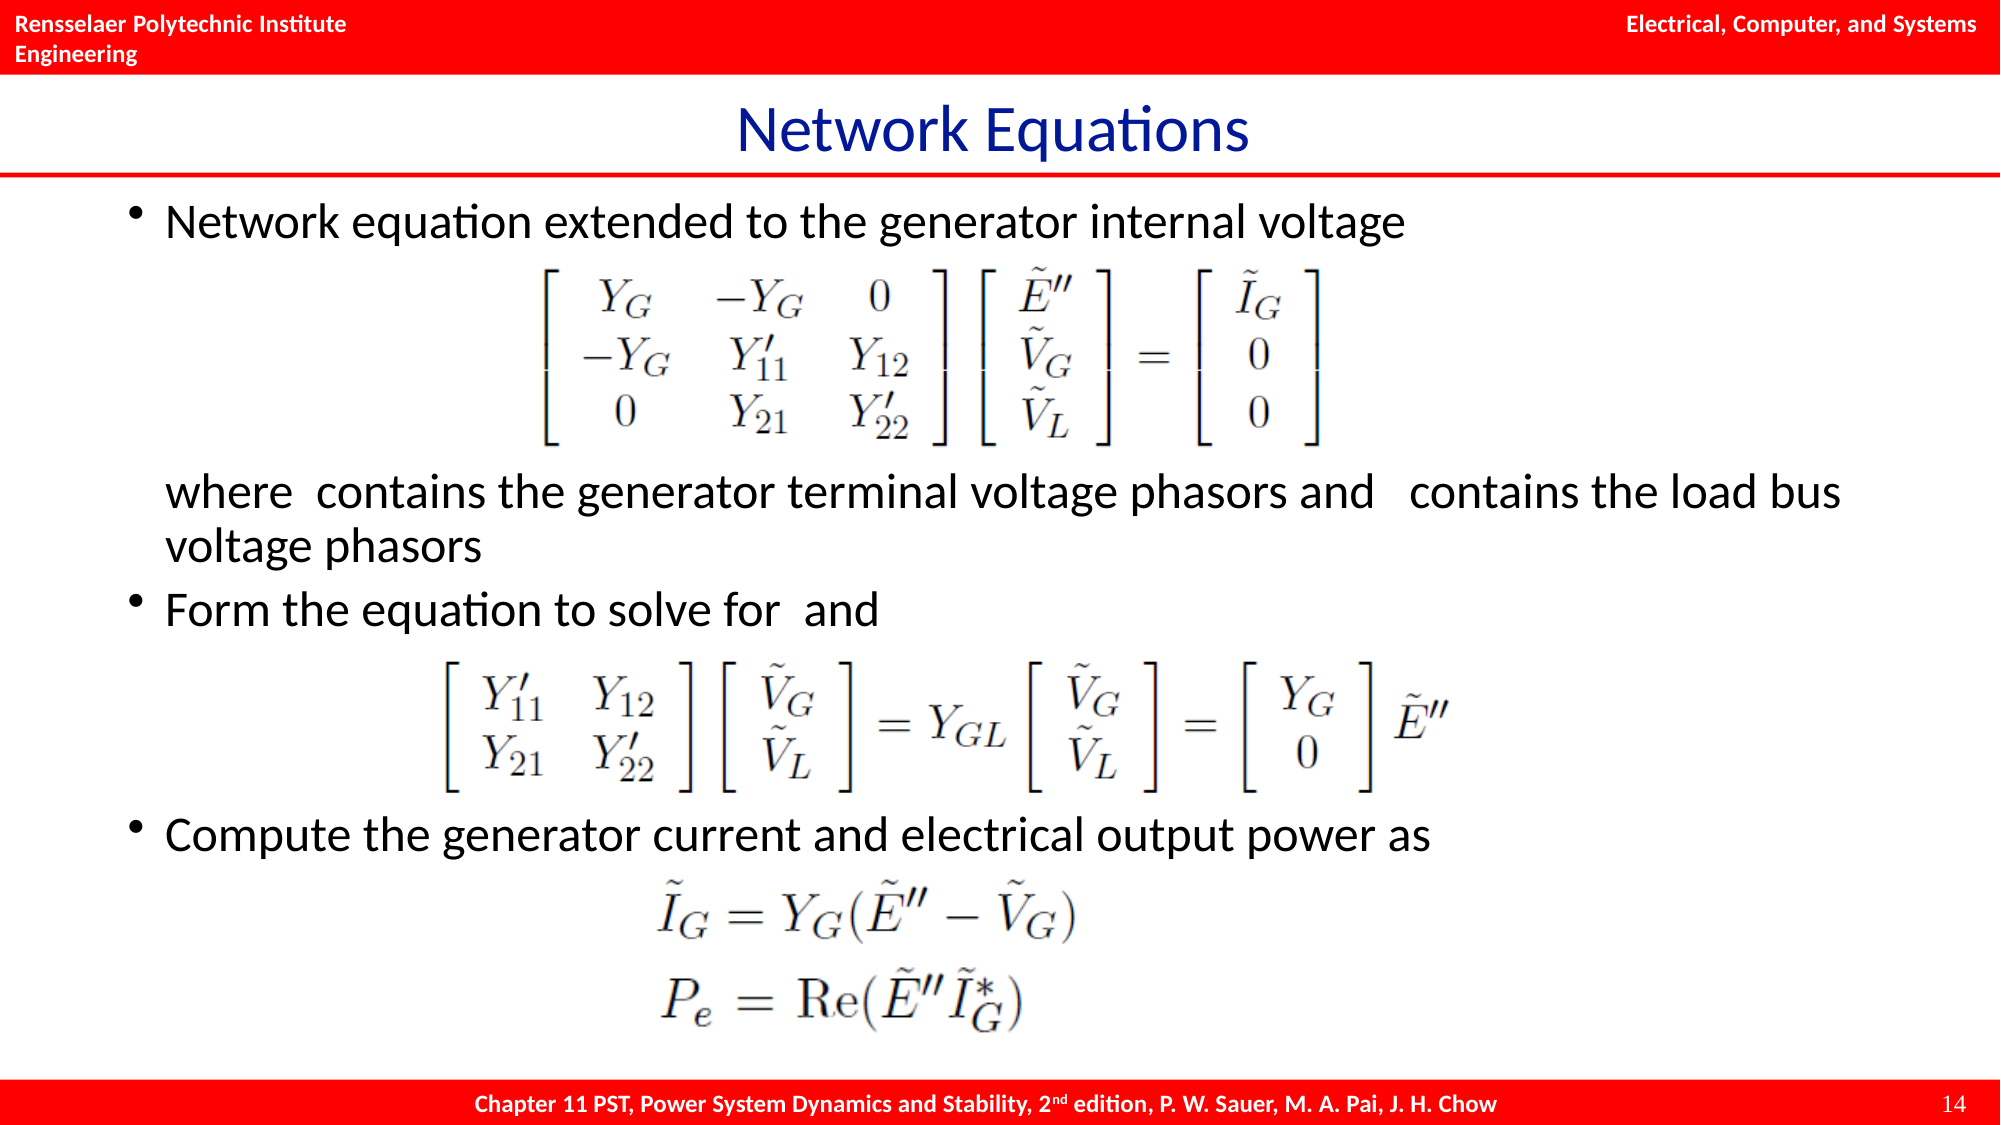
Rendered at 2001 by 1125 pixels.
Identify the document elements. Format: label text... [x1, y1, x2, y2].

title Network Equations [350, 75, 1638, 175]
picture [524, 249, 1331, 463]
picture [658, 966, 1026, 1038]
picture [437, 649, 1461, 805]
picture [637, 872, 1088, 951]
